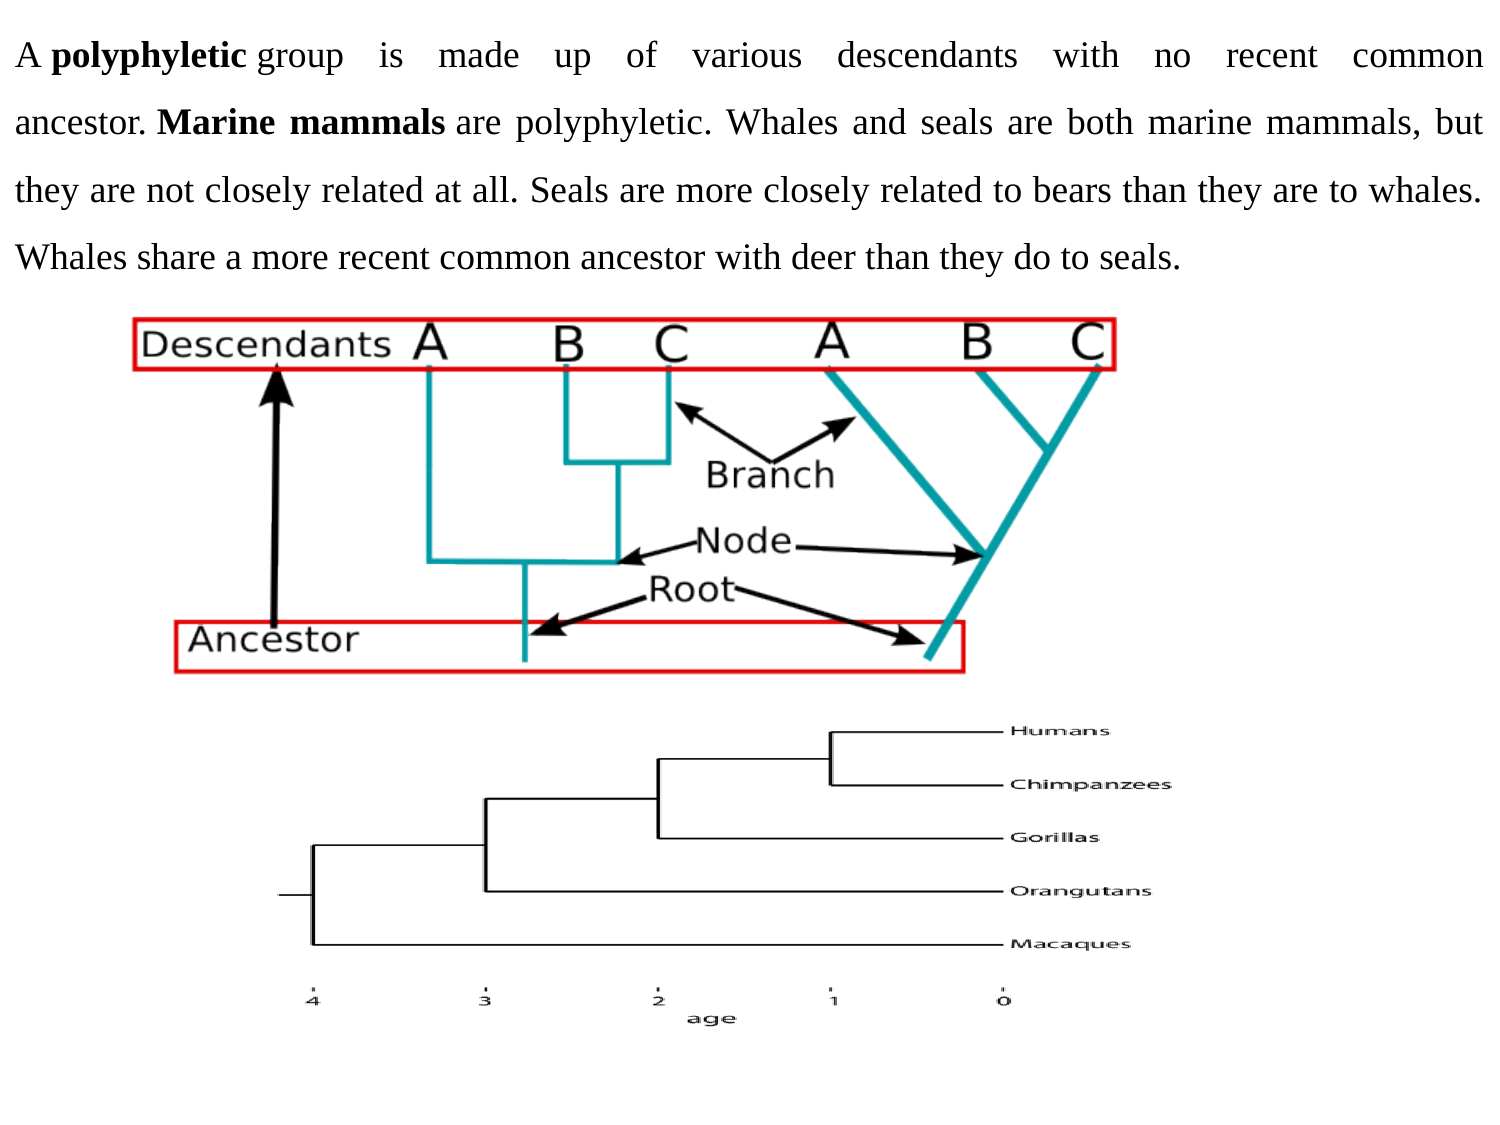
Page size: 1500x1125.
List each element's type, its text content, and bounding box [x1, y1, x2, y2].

picture [124, 287, 1121, 690]
picture [62, 724, 1391, 1027]
text_box A polyphyletic group is made up of various descendants with no recent common ancestor. Marine mammals are polyphyletic. Whales and seals are both marine mammals, but they are not closely related at all. Seals are more closely related to bears than they are to whales. Whales share a more recent common ancestor with deer than they do to seals. [0, 0, 1500, 353]
